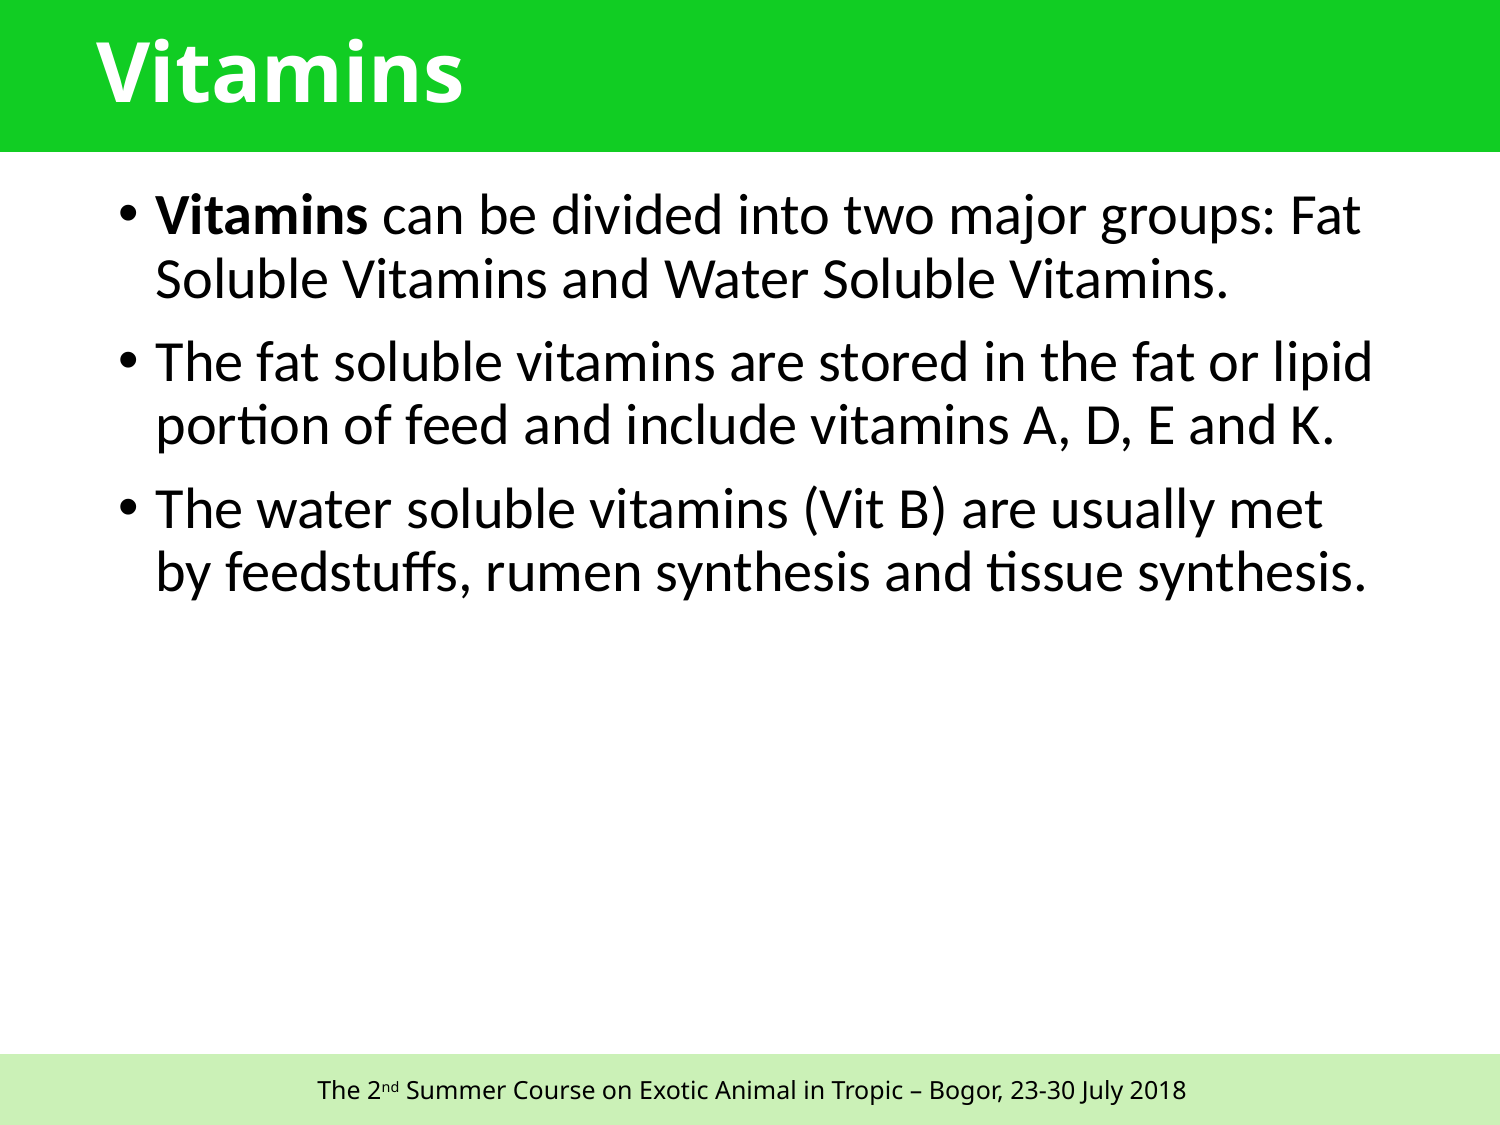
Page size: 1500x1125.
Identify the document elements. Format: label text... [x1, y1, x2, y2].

title Vitamins [0, 0, 1500, 152]
slide_number 16 [1163, 1056, 1500, 1117]
list Vitamins can be divided into two major groups: Fat Soluble Vitamins and Water Soluble Vitamins. The fat soluble vitamins are stored in the fat or lipid portion of feed and include vitamins A, D, E and K. The water soluble vitamins (Vit B) are usually met by feedstuffs, rumen synthesis and tissue synthesis. [103, 177, 1397, 1014]
